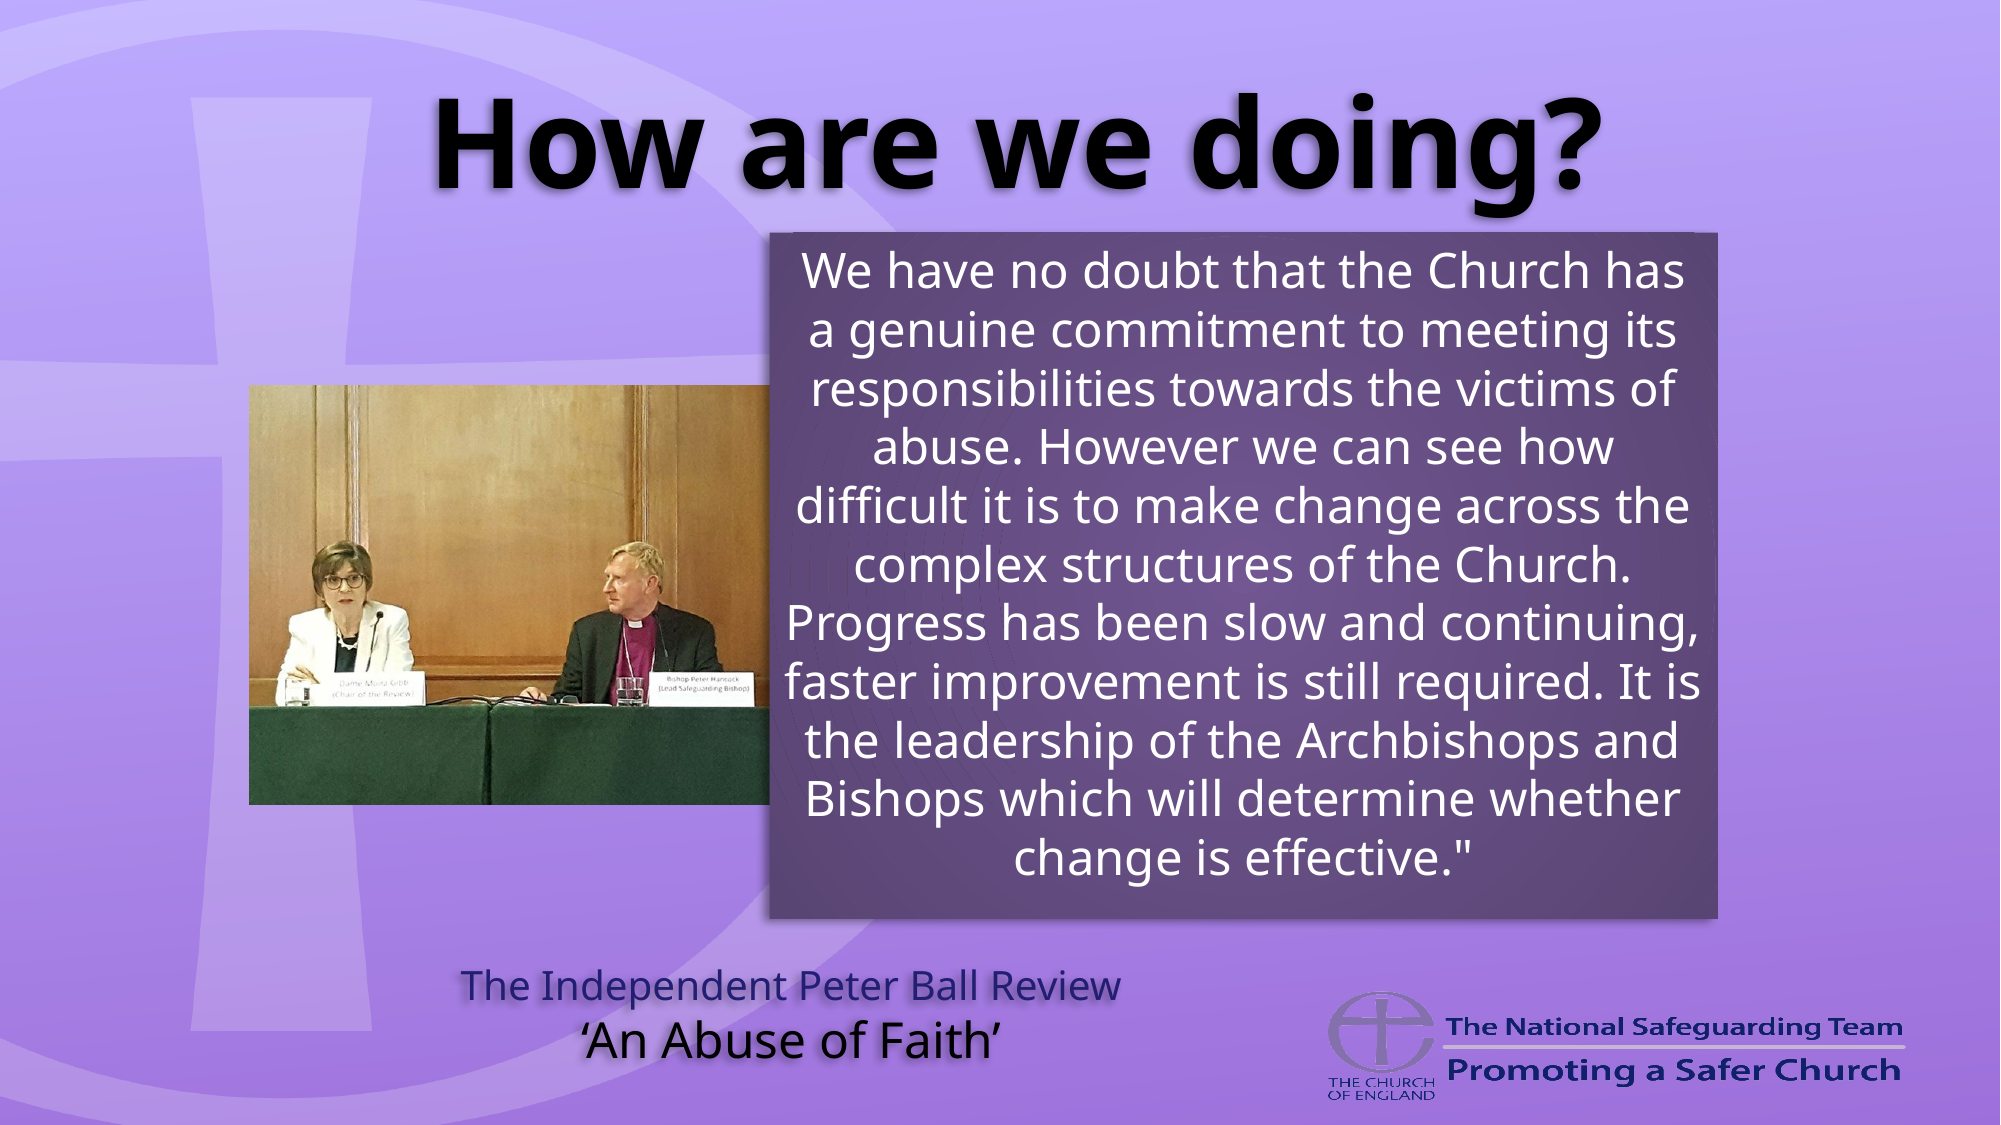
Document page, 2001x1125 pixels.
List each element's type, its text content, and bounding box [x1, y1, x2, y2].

text_box How are we doing? [324, 45, 1709, 233]
subtitle We have no doubt that the Church has a genuine commitment to meeting its responsibilities towards the victims of abuse. However we can see how difficult it is to make change across the complex structures of the Church. Progress has been slow and continuing, faster improvement is still required. It is the leadership of the Archbishops and Bishops which will determine whether change is effective." [769, 232, 1718, 919]
picture [249, 385, 1015, 805]
title The Independent Peter Ball Review ‘An Abuse of Faith’ [154, 952, 1430, 1125]
picture [1430, 989, 1912, 1103]
